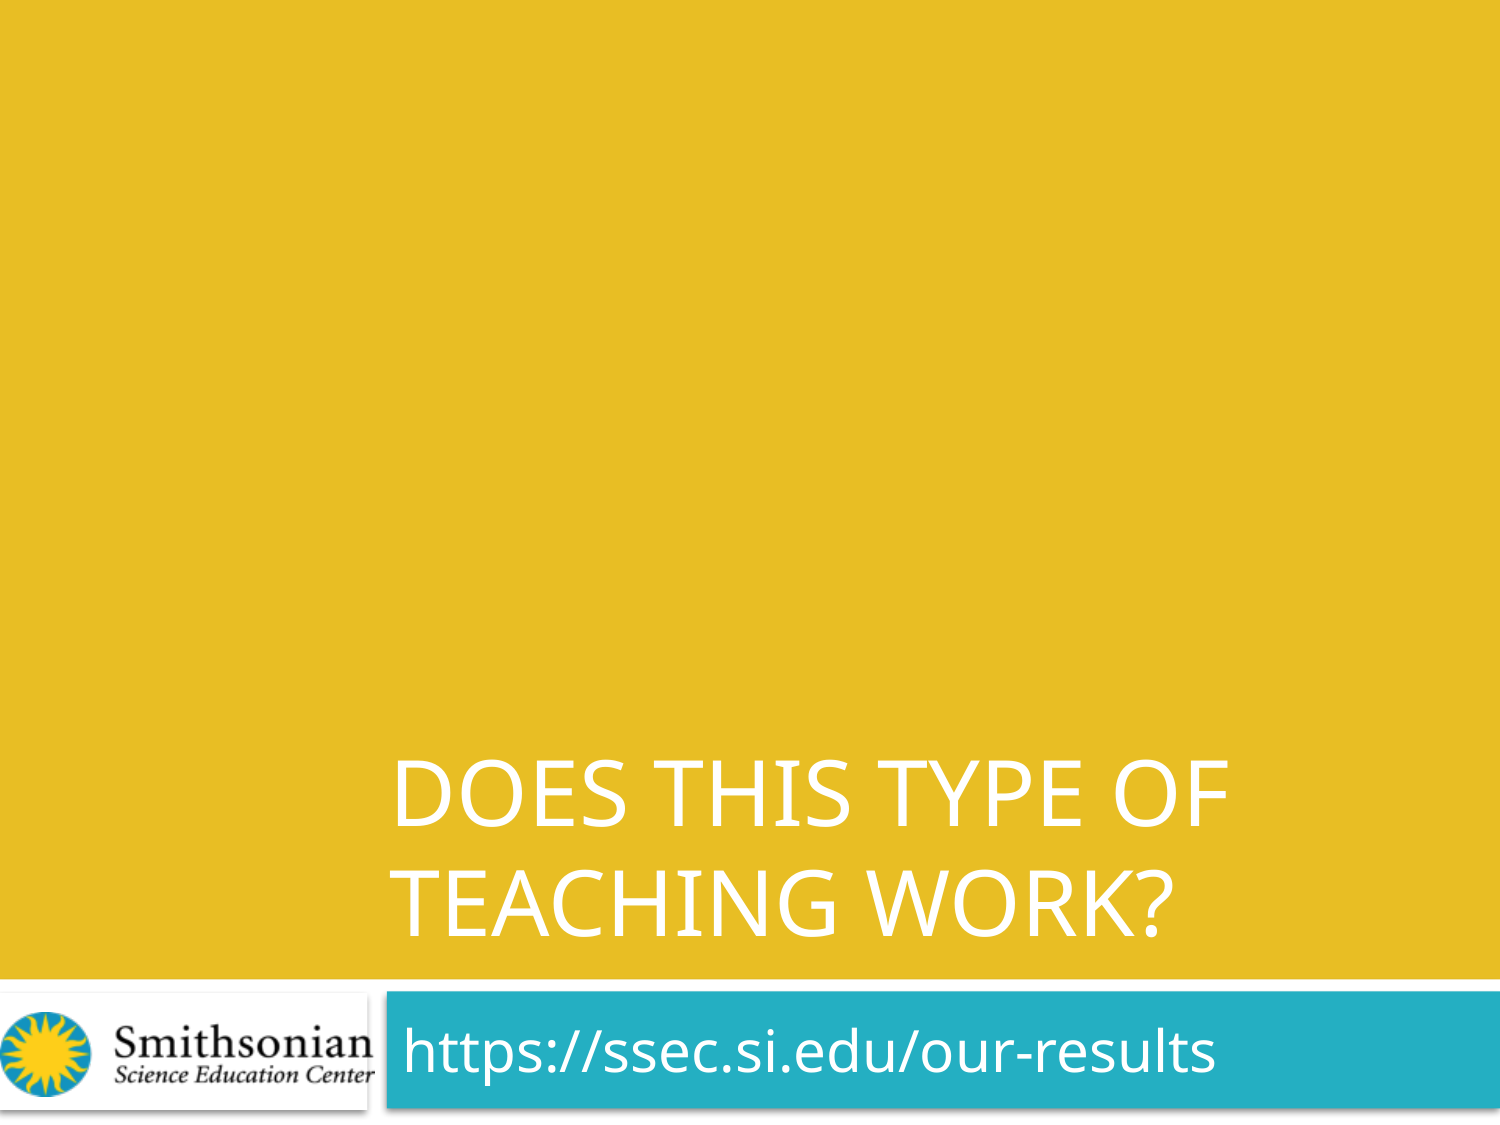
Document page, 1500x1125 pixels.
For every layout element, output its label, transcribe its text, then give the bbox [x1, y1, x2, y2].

picture [0, 1012, 376, 1097]
title Does this type of teaching work? [375, 662, 1438, 963]
subtitle https://ssec.si.edu/our-results [387, 992, 1457, 1105]
